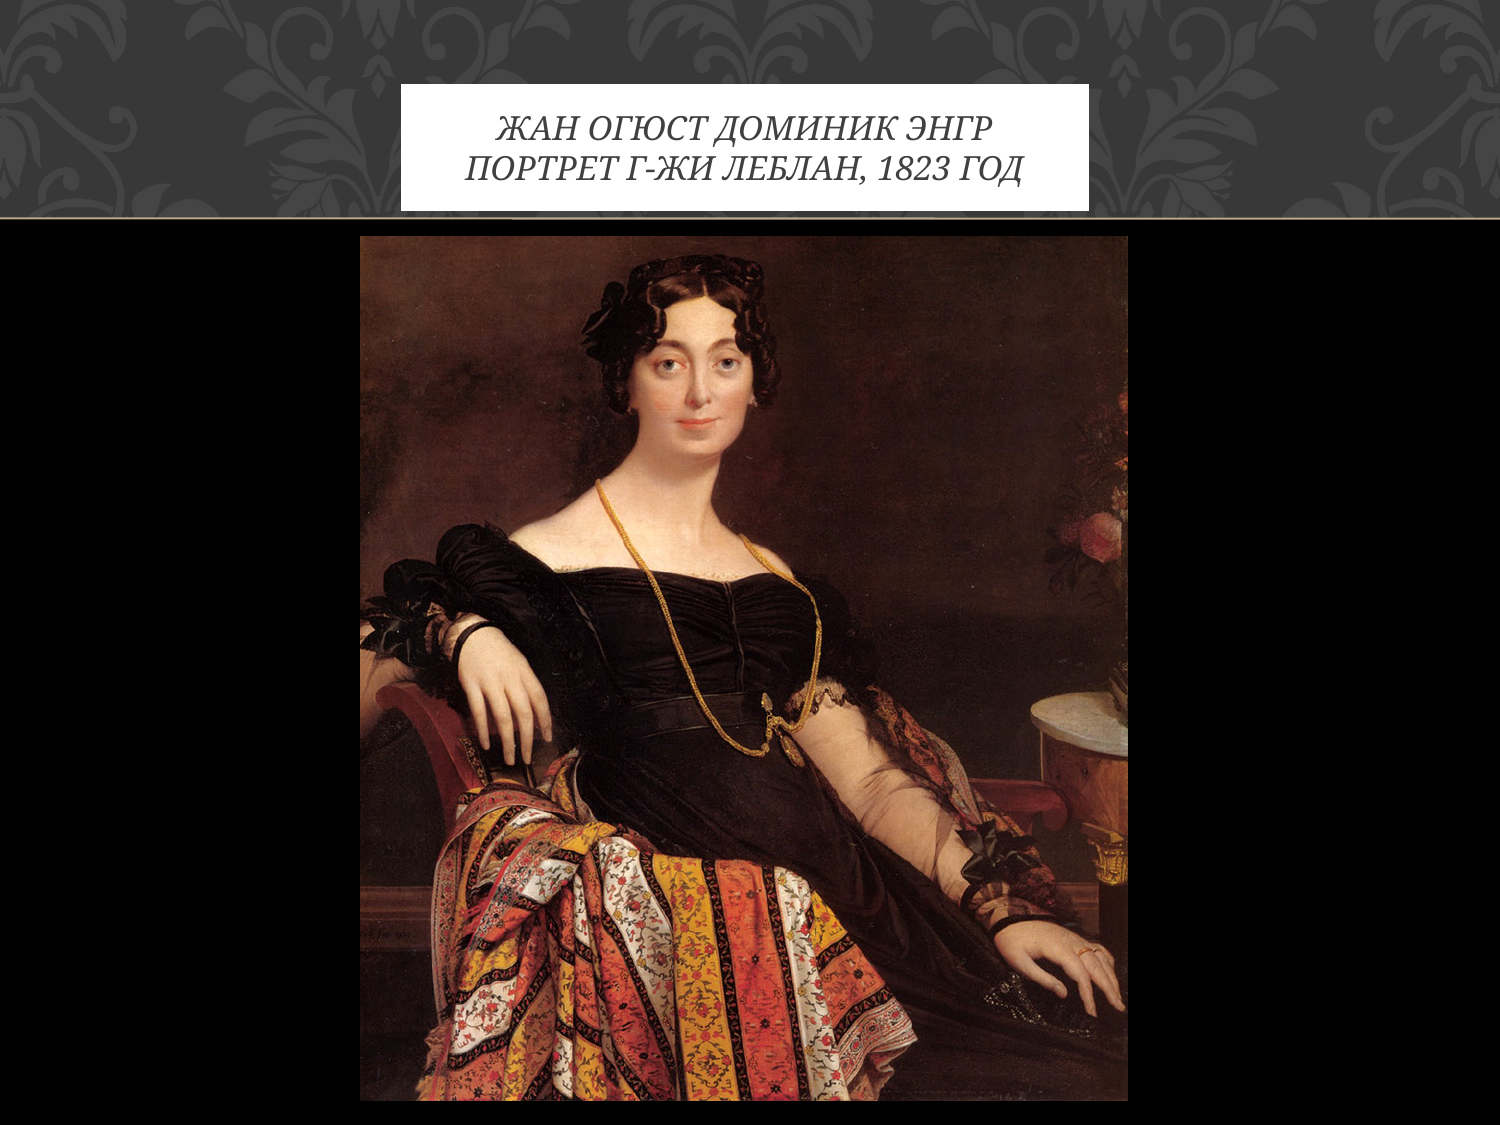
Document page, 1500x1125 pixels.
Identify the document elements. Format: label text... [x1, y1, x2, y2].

title Жан Огюст Доминик Энгр Портрет г-жи Леблан, 1823 год [401, 84, 1089, 211]
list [359, 236, 1129, 1102]
